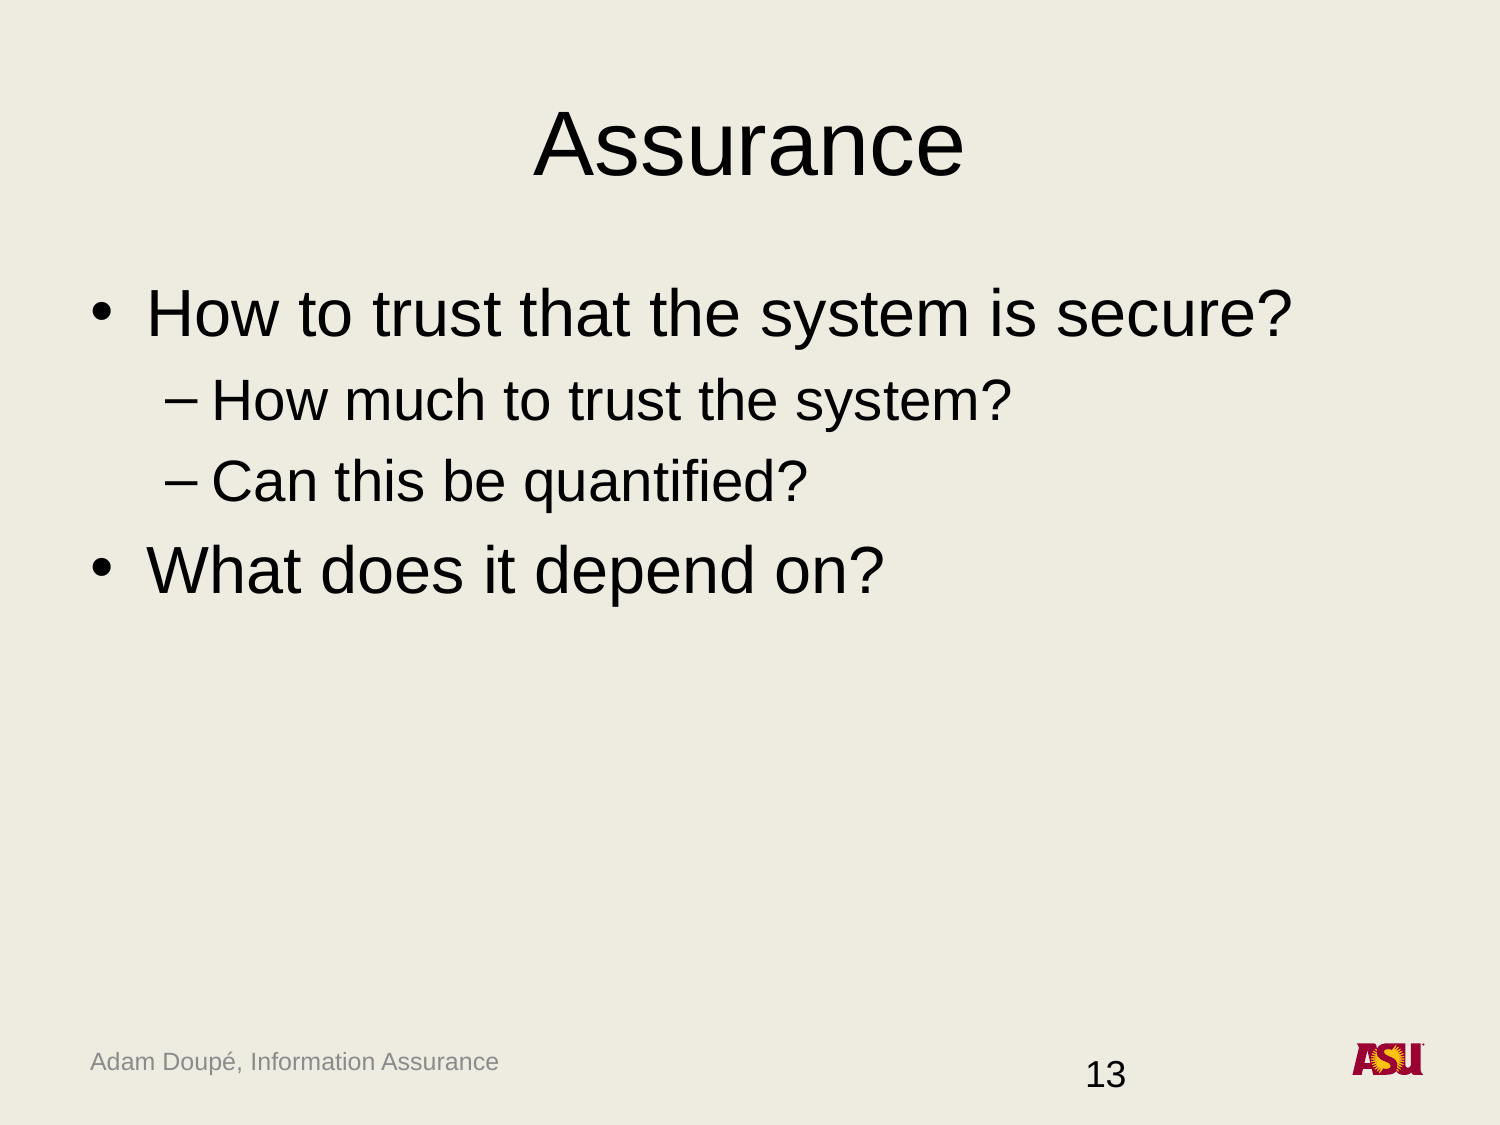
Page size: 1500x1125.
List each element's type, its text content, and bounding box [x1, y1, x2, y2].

title Assurance [75, 45, 1425, 233]
list How to trust that the system is secure? How much to trust the system? Can this be quantified? What does it depend on? [75, 262, 1425, 1005]
slide_number 13 [1070, 1042, 1421, 1103]
